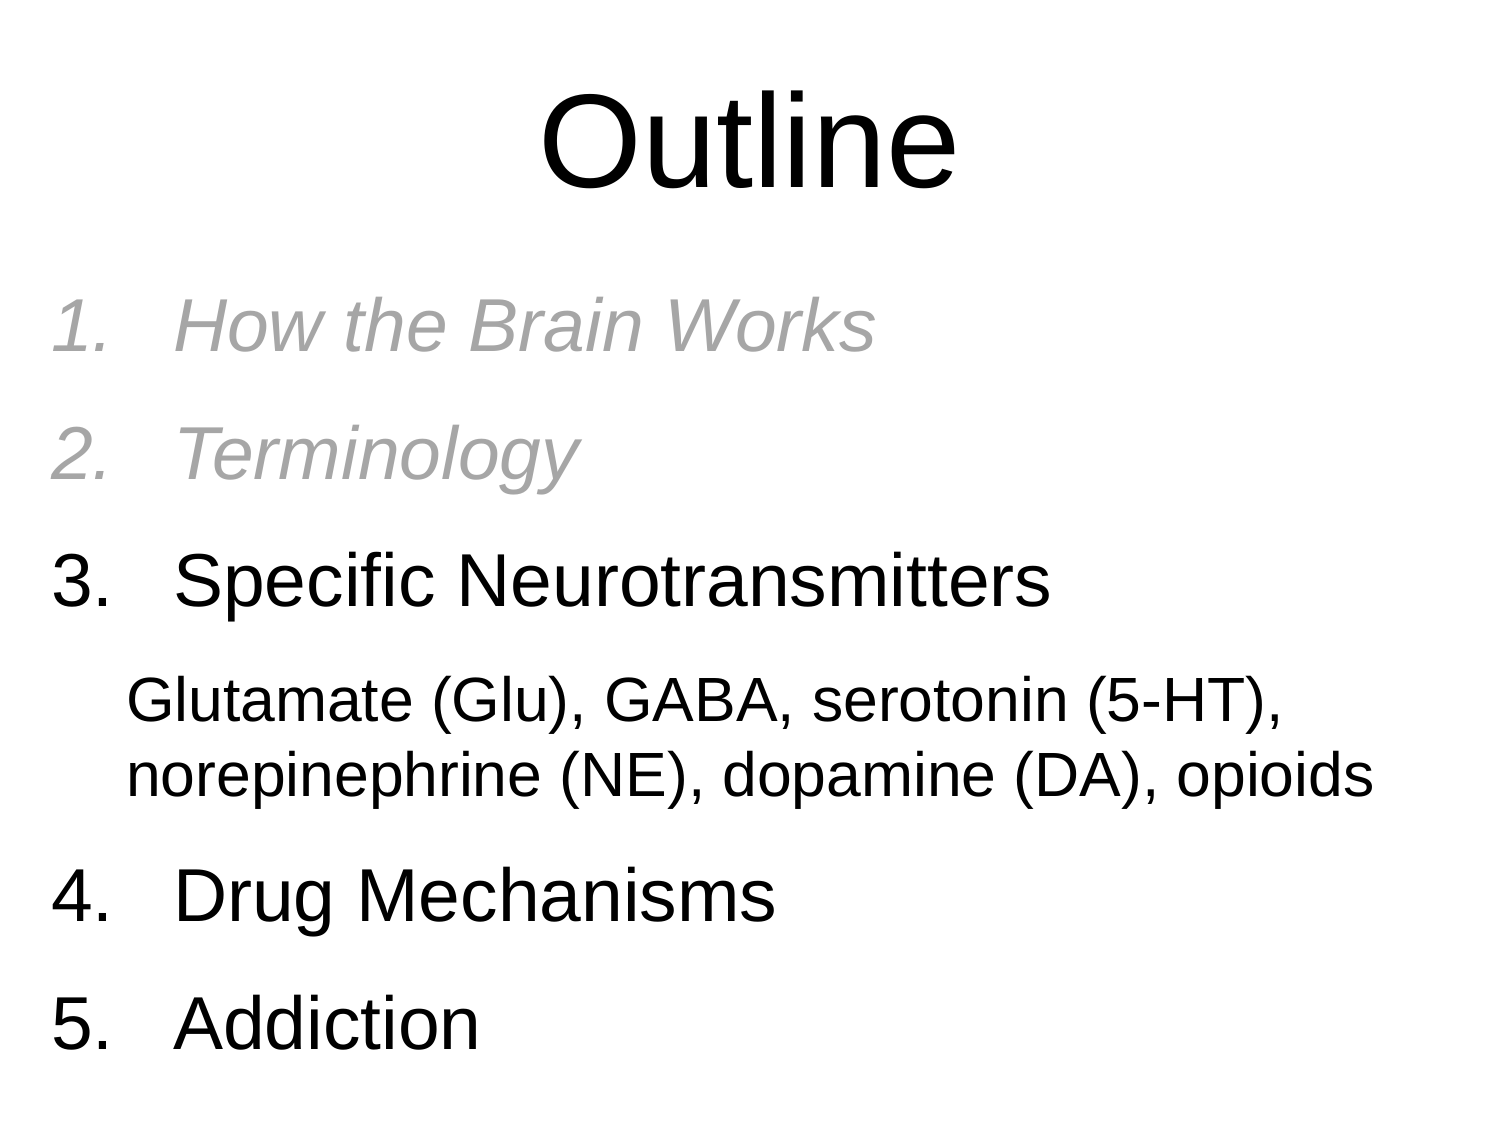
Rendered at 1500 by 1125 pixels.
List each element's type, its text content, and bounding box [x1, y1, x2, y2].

text_box Outline [36, 41, 1463, 229]
text_box How the Brain Works Terminology Specific Neurotransmitters Glutamate (Glu), GABA, serotonin (5-HT), norepinephrine (NE), dopamine (DA), opioids Drug Mechanisms Addiction [36, 244, 1463, 1097]
